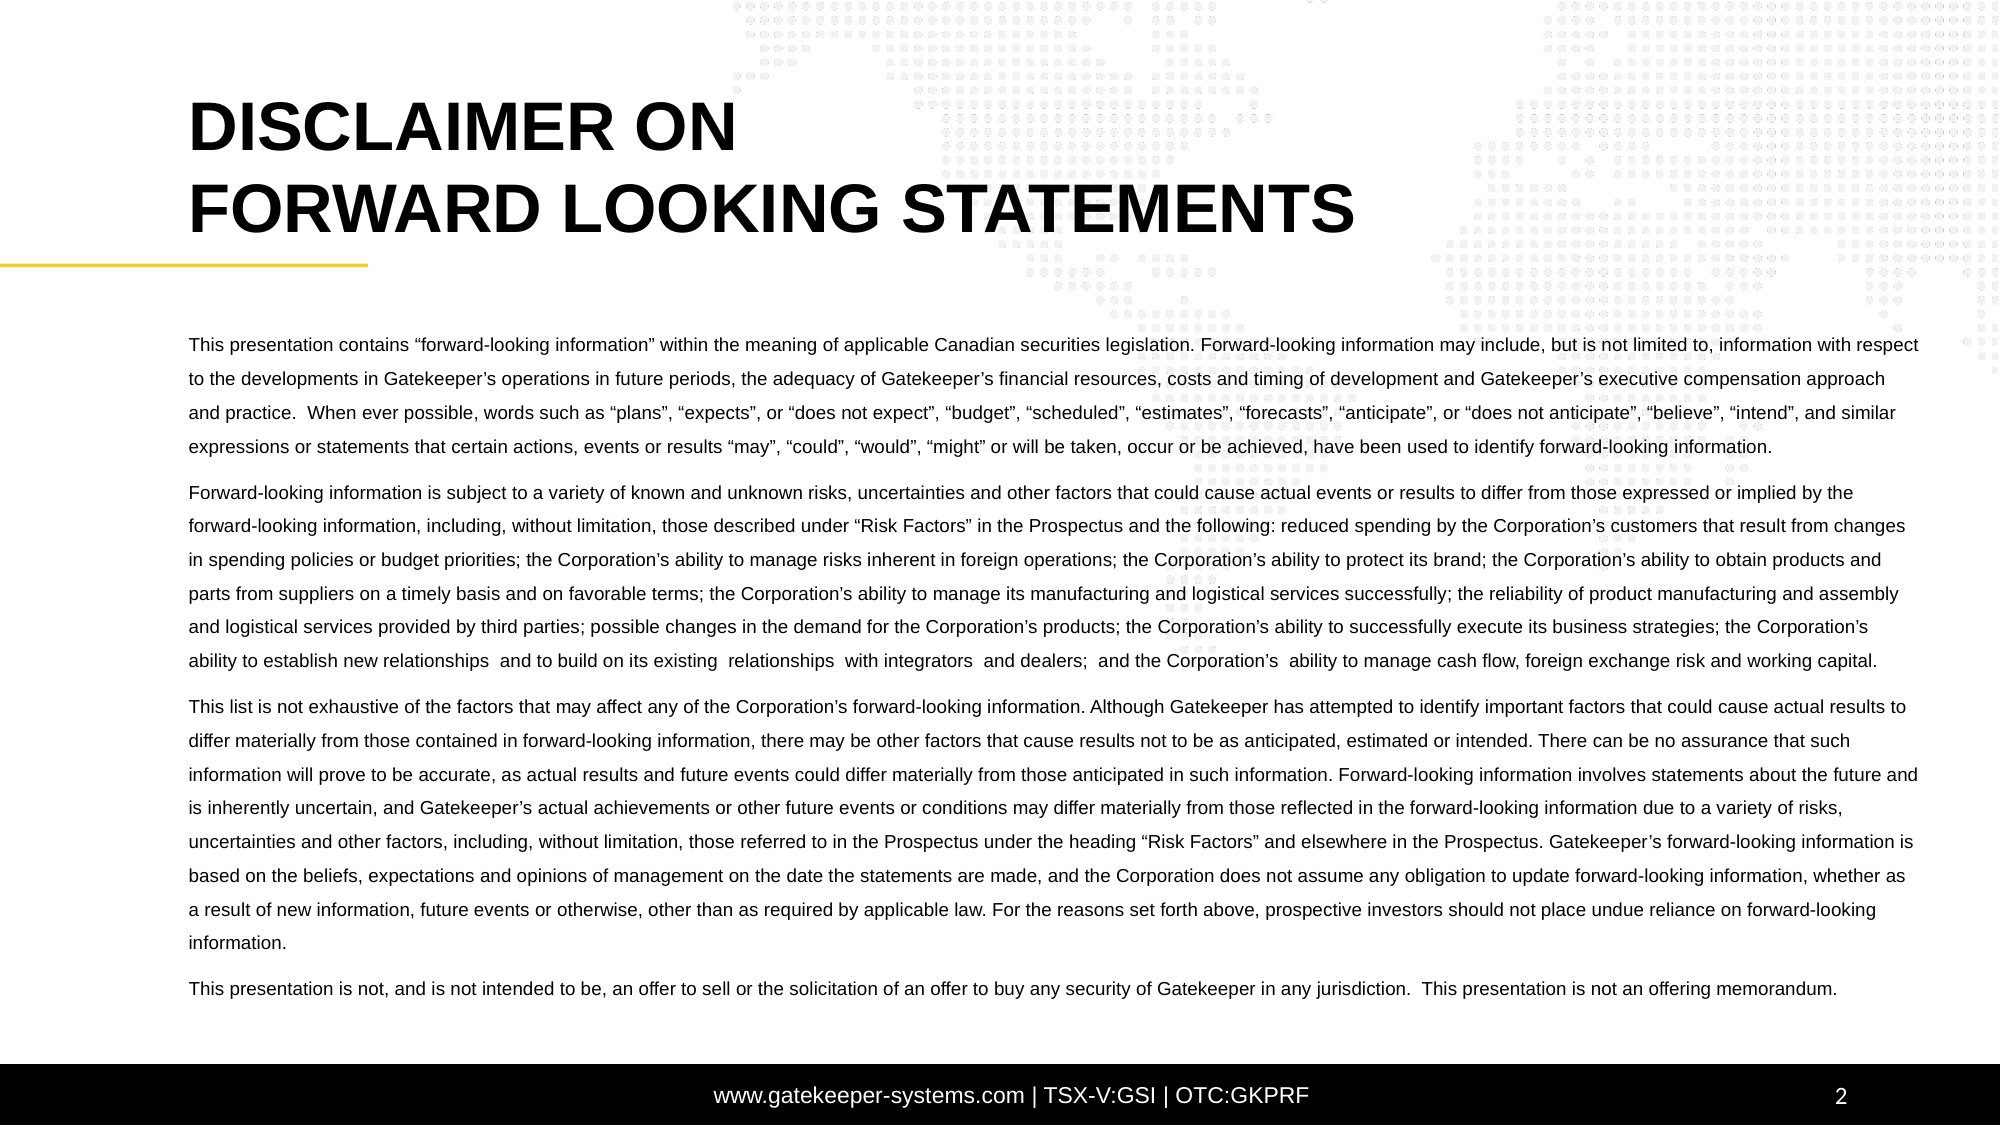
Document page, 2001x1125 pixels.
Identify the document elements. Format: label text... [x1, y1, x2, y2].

picture [732, 0, 1998, 669]
slide_number 2 [1412, 1065, 1863, 1125]
title DISCLAIMER ON FORWARD LOOKING STATEMENTS [173, 66, 732, 262]
list This presentation contains “forward-looking information” within the meaning of applicable Canadian securities legislation. Forward-looking information may include, but is not limited to, information with respect to the developments in Gatekeeper’s operations in future periods, the adequacy of Gatekeeper’s financial resources, costs and timing of development and Gatekeeper’s executive compensation approach and practice. When ever possible, words such as “plans”, “expects”, or “does not expect”, “budget”, “scheduled”, “estimates”, “forecasts”, “anticipate”, or “does not anticipate”, “believe”, “intend”, and similar expressions or statements that certain actions, events or results “may”, “could”, “would”, “might” or will be taken, occur or be achieved, have been used to identify forward-looking information. Forward-looking information is subject to a variety of known and unknown risks, uncertainties and other factors that could cause actual events or results to differ from those expressed or implied by the forward-looking information, including, without limitation, those described under “Risk Factors” in the Prospectus and the following: reduced spending by the Corporation’s customers that result from changes in spending policies or budget priorities; the Corporation’s ability to manage risks inherent in foreign operations; the Corporation’s ability to protect its brand; the Corporation’s ability to obtain products and parts from suppliers on a timely basis and on favorable terms; the Corporation’s ability to manage its manufacturing and logistical services successfully; the reliability of product manufacturing and assembly and logistical services provided by third parties; possible changes in the demand for the Corporation’s products; the Corporation’s ability to successfully execute its business strategies; the Corporation’s ability to establish new relationships and to build on its existing relationships with integrators and dealers; and the Corporation’s ability to manage cash flow, foreign exchange risk and working capital. This list is not exhaustive of the factors that may affect any of the Corporation’s forward-looking information. Although Gatekeeper has attempted to identify important factors that could cause actual results to differ materially from those contained in forward-looking information, there may be other factors that cause results not to be as anticipated, estimated or intended. There can be no assurance that such information will prove to be accurate, as actual results and future events could differ materially from those anticipated in such information. Forward-looking information involves statements about the future and is inherently uncertain, and Gatekeeper’s actual achievements or other future events or conditions may differ materially from those reflected in the forward-looking information due to a variety of risks, uncertainties and other factors, including, without limitation, those referred to in the Prospectus under the heading “Risk Factors” and elsewhere in the Prospectus. Gatekeeper’s forward-looking information is based on the beliefs, expectations and opinions of management on the date the statements are made, and the Corporation does not assume any obligation to update forward-looking information, whether as a result of new information, future events or otherwise, other than as required by applicable law. For the reasons set forth above, prospective investors should not place undue reliance on forward-looking information. This presentation is not, and is not intended to be, an offer to sell or the solicitation of an offer to buy any security of Gatekeeper in any jurisdiction. This presentation is not an offering memorandum. [173, 314, 1935, 994]
